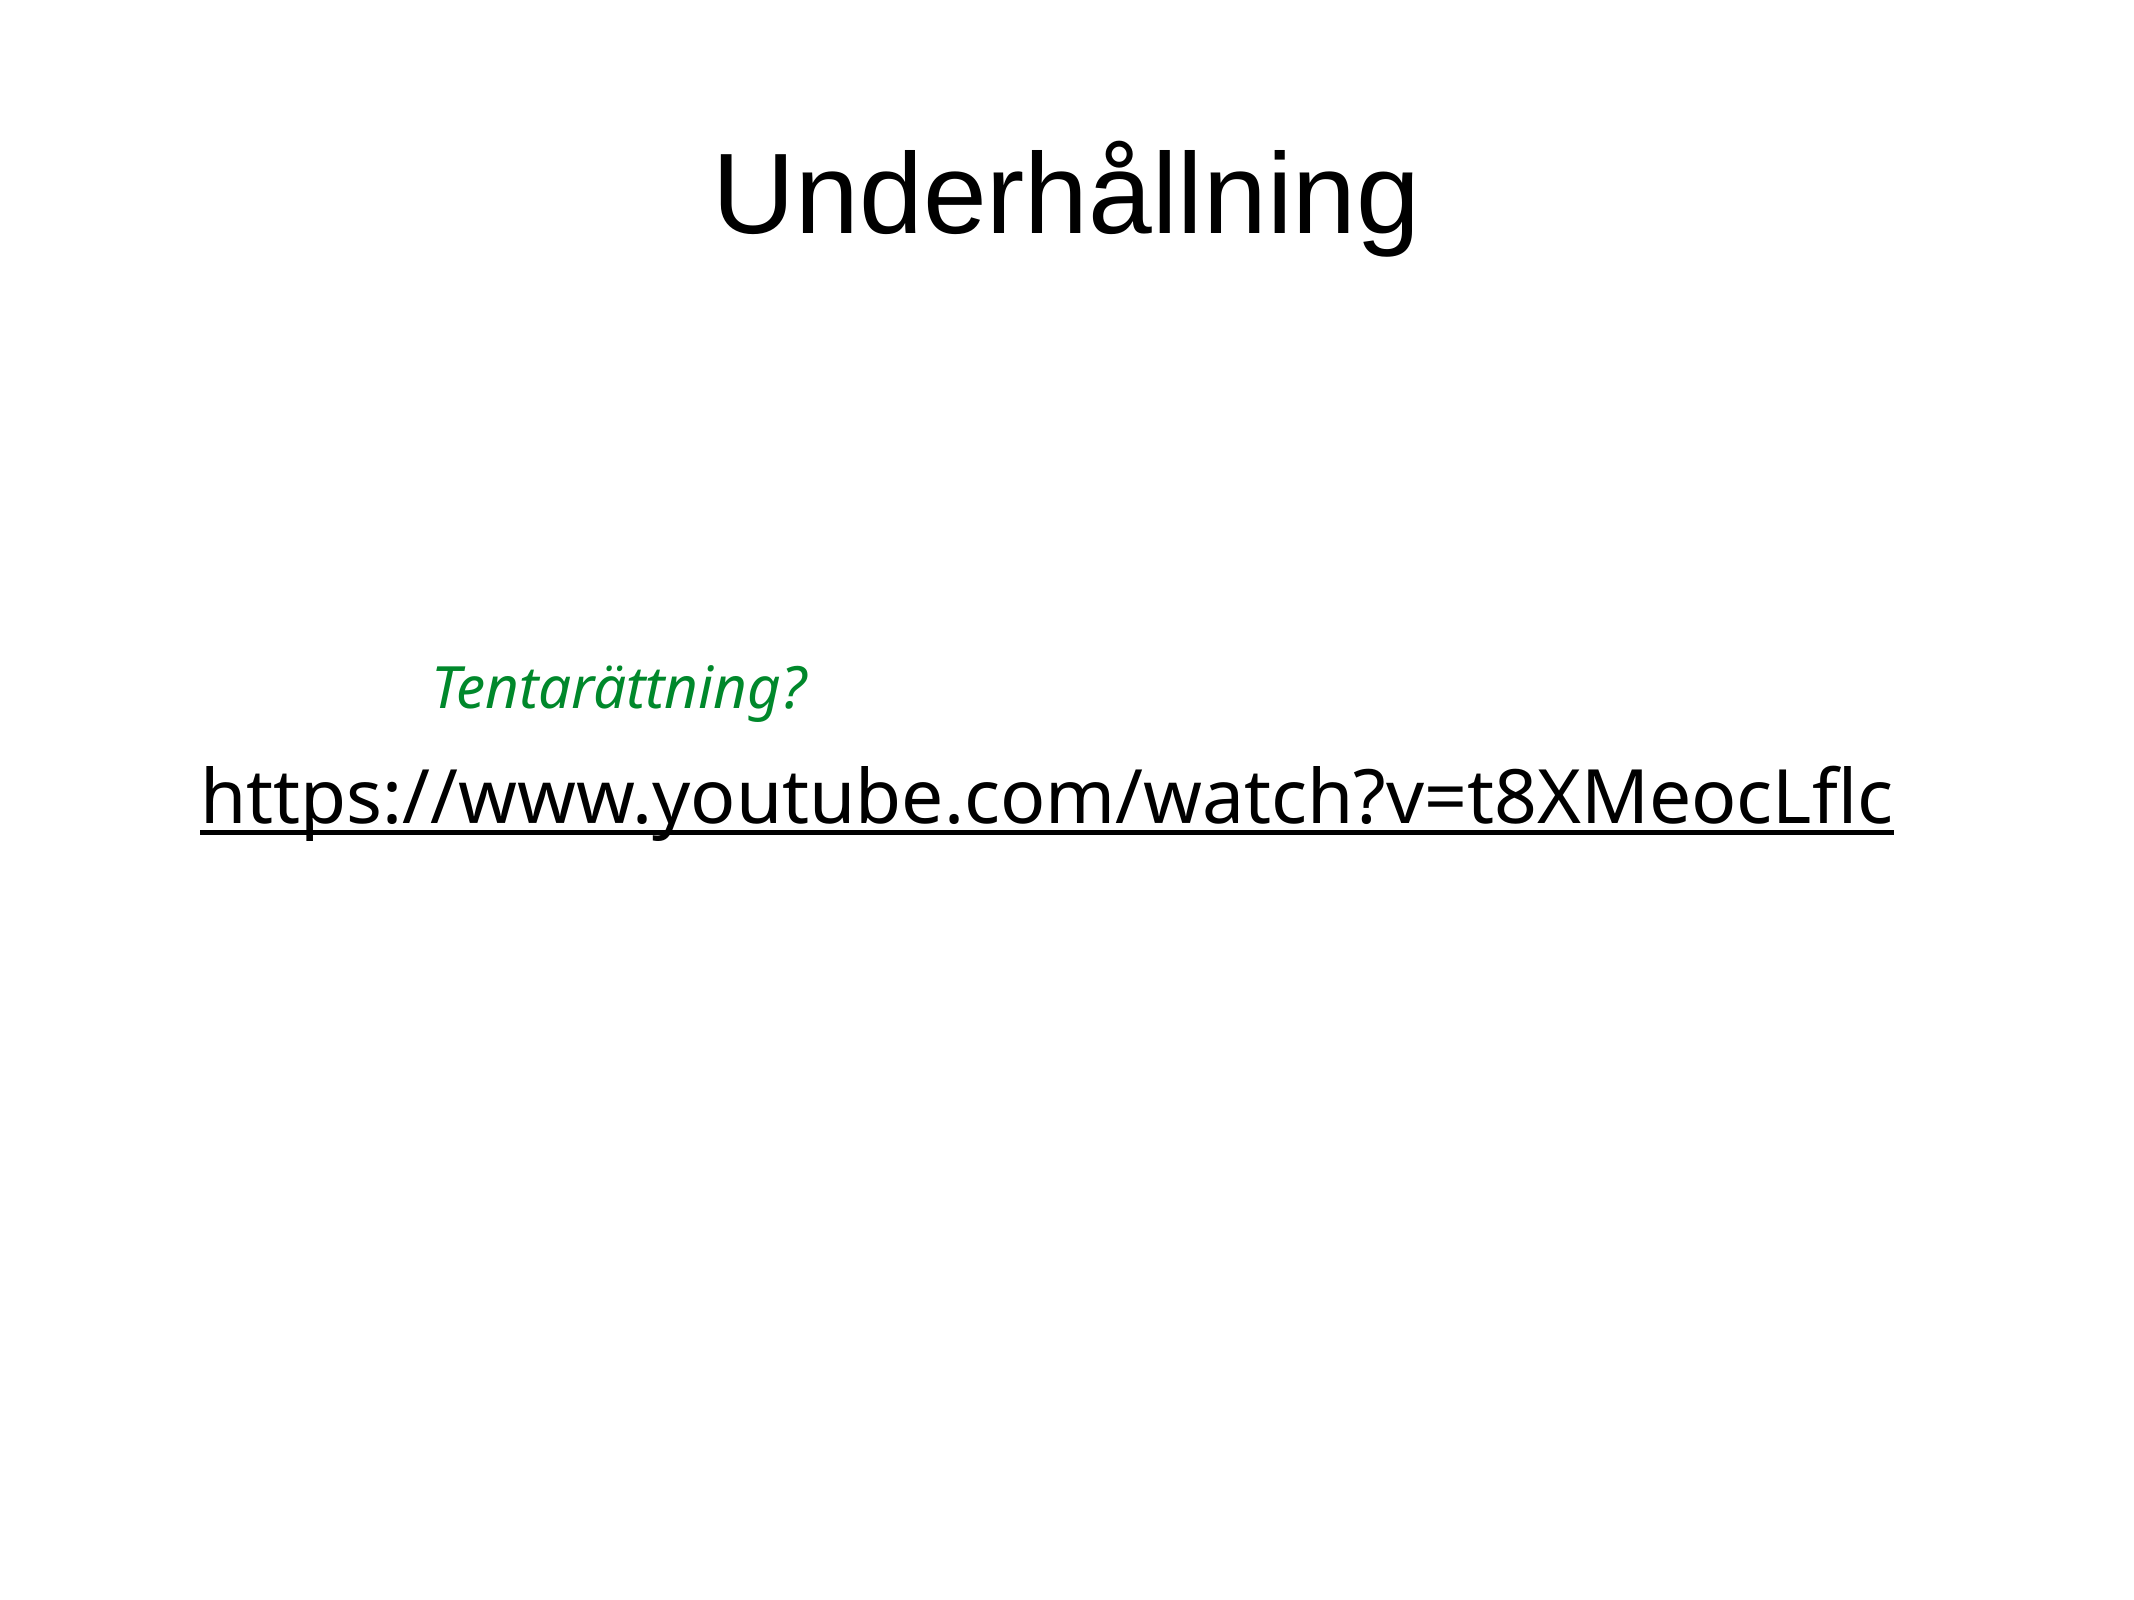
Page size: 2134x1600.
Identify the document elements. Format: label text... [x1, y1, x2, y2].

text_box Tentarättning? [431, 650, 2134, 721]
text_box Underhållning [10, 10, 2123, 365]
text_box https://www.youtube.com/watch?v=t8XMeocLflc [191, 740, 1942, 860]
